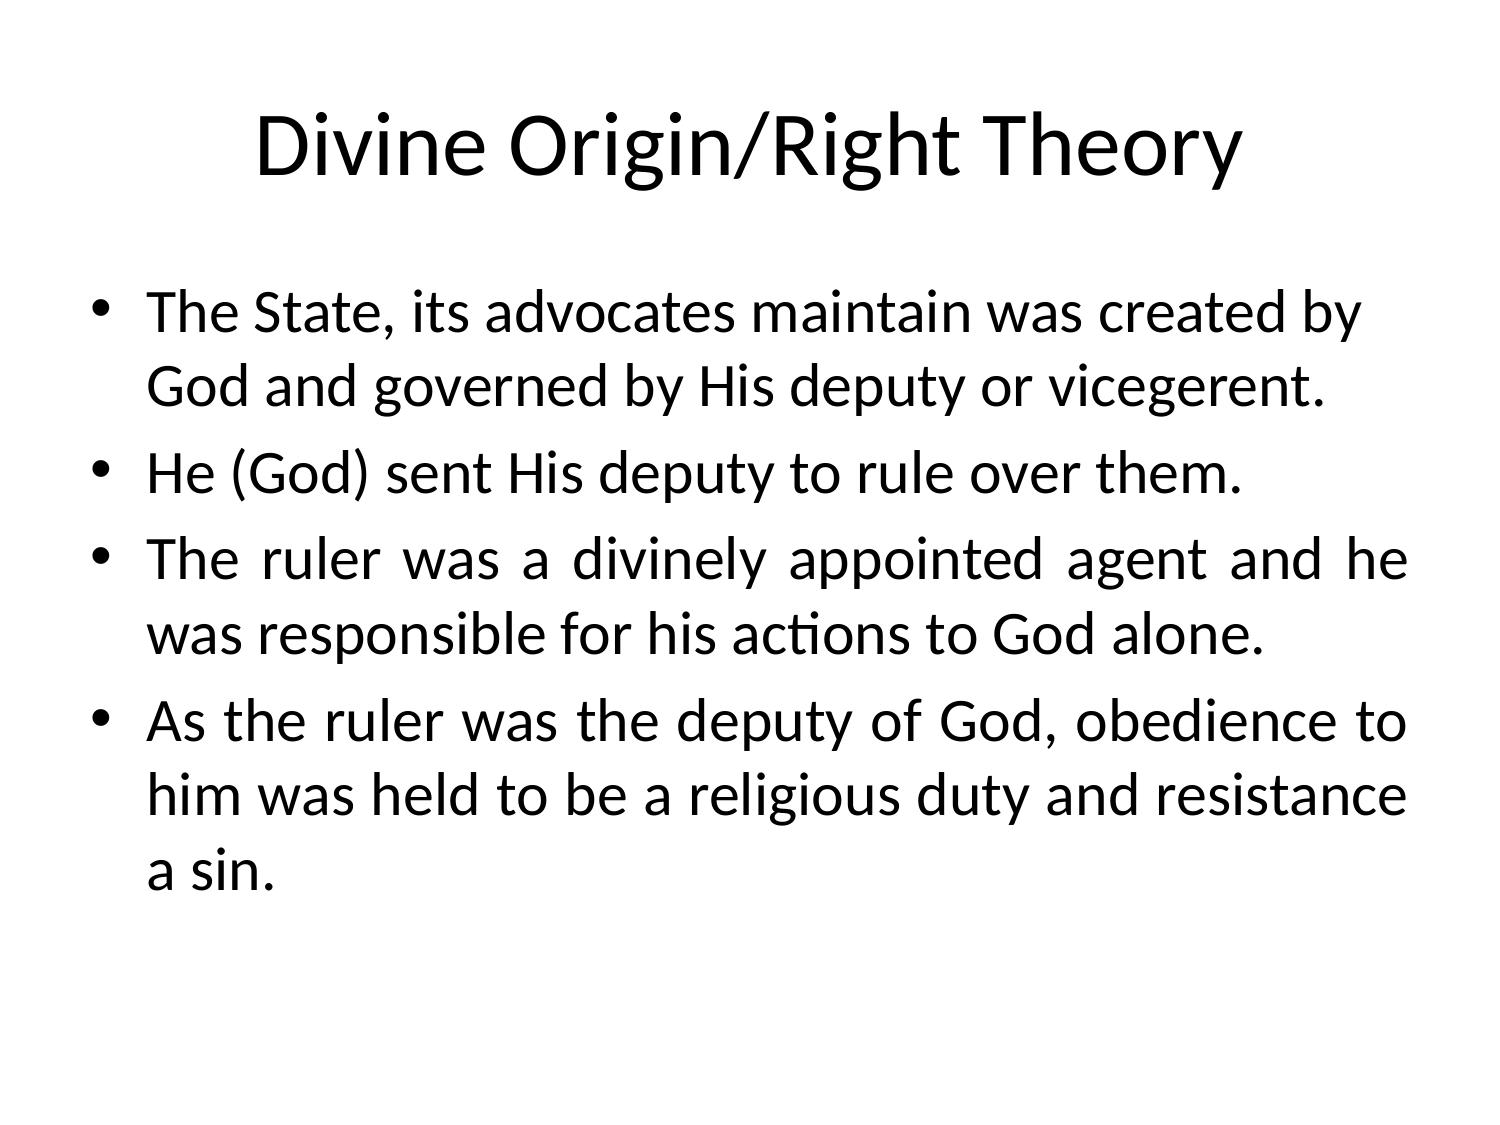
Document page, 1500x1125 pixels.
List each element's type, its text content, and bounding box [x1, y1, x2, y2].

list The State, its advocates maintain was created by God and governed by His deputy or vicegerent. He (God) sent His deputy to rule over them. The ruler was a divinely appointed agent and he was responsible for his actions to God alone. As the ruler was the deputy of God, obedience to him was held to be a religious duty and resistance a sin. [75, 262, 1425, 1005]
title Divine Origin/Right Theory [75, 45, 1425, 233]
